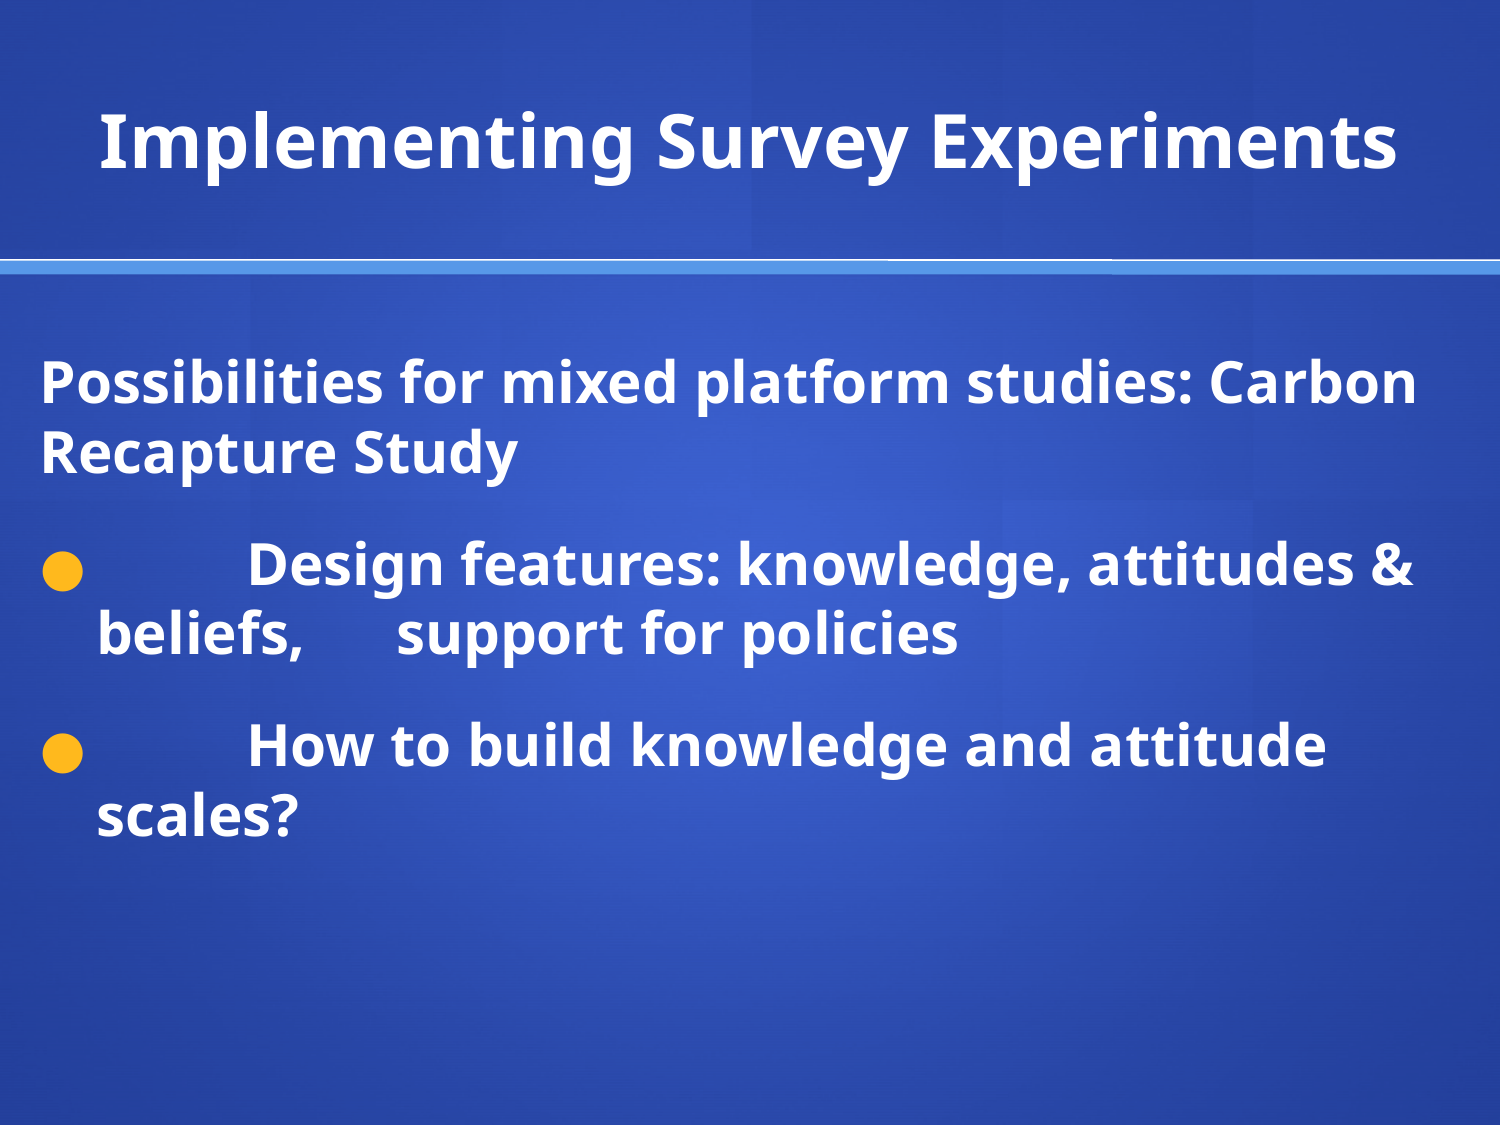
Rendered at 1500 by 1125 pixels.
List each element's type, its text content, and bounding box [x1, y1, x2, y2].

picture [0, 0, 1500, 259]
list Possibilities for mixed platform studies: Carbon Recapture Study Design features: knowledge, attitudes & beliefs, support for policies How to build knowledge and attitude scales? [24, 337, 1488, 988]
title Implementing Survey Experiments [75, 45, 1425, 233]
picture [0, 275, 1500, 1125]
